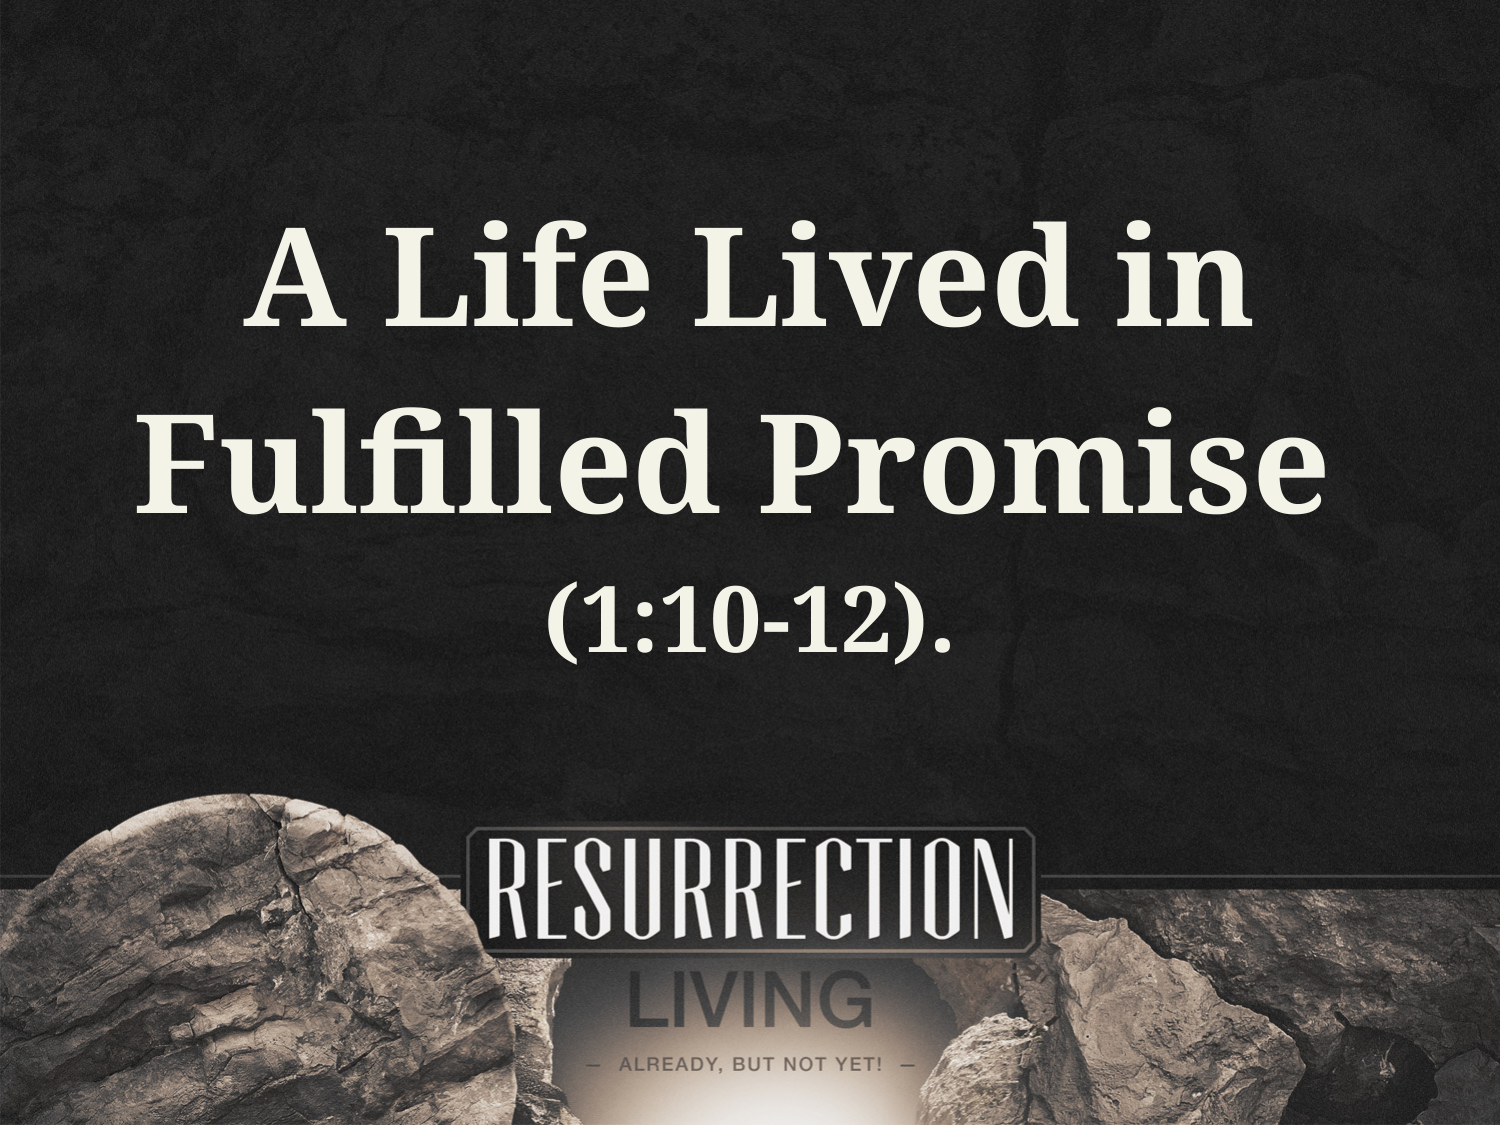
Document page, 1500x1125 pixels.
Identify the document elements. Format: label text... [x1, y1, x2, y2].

list A Life Lived in Fulfilled Promise (1:10-12). [76, 84, 1424, 775]
picture [0, 0, 1500, 1125]
